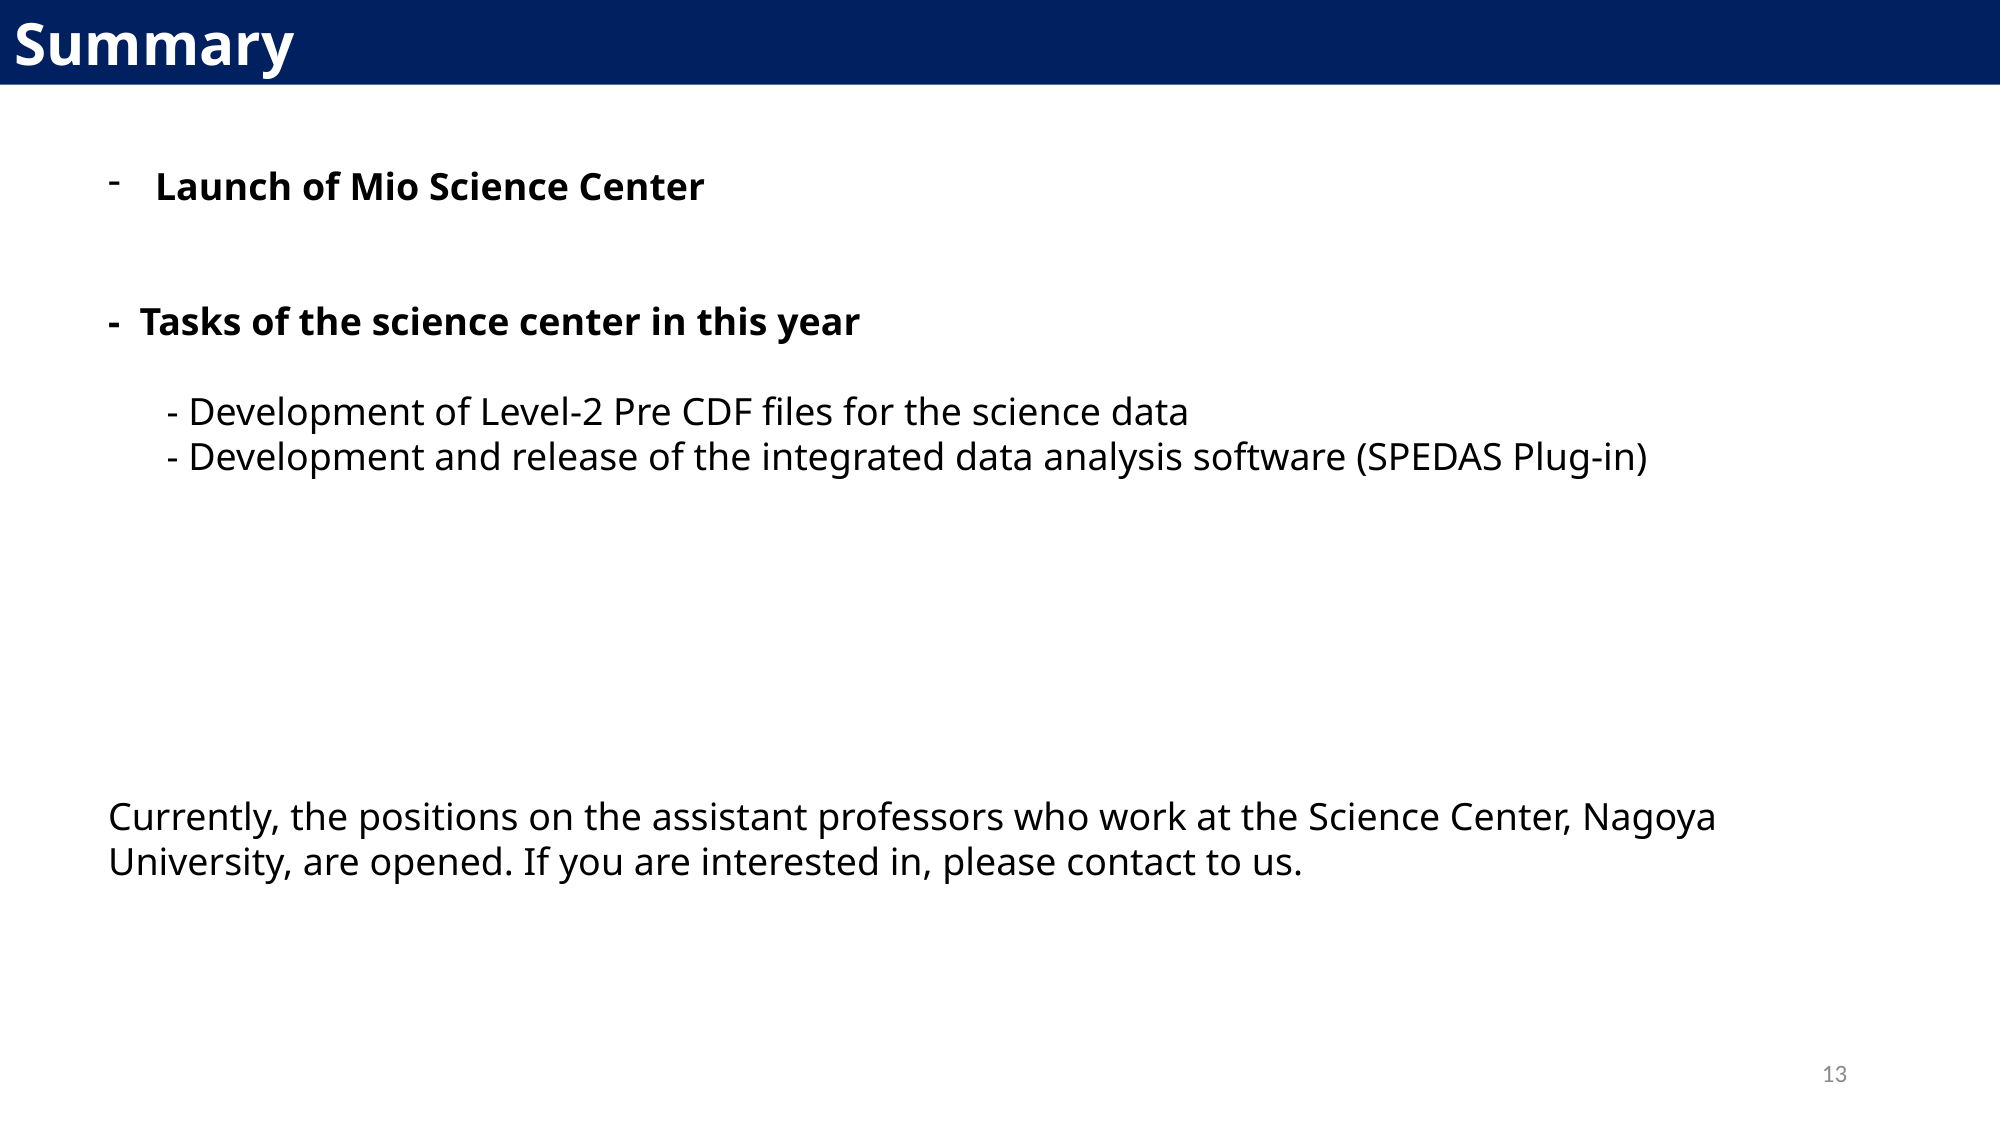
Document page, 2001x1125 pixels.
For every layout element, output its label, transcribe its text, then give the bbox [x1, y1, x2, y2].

text_box Launch of Mio Science Center - Tasks of the science center in this year - Development of Level-2 Pre CDF files for the science data - Development and release of the integrated data analysis software (SPEDAS Plug-in) Currently, the positions on the assistant professors who work at the Science Center, Nagoya University, are opened. If you are interested in, please contact to us. [93, 155, 1863, 936]
text_box Summary [0, 0, 2000, 85]
slide_number 13 [1412, 1042, 1863, 1103]
